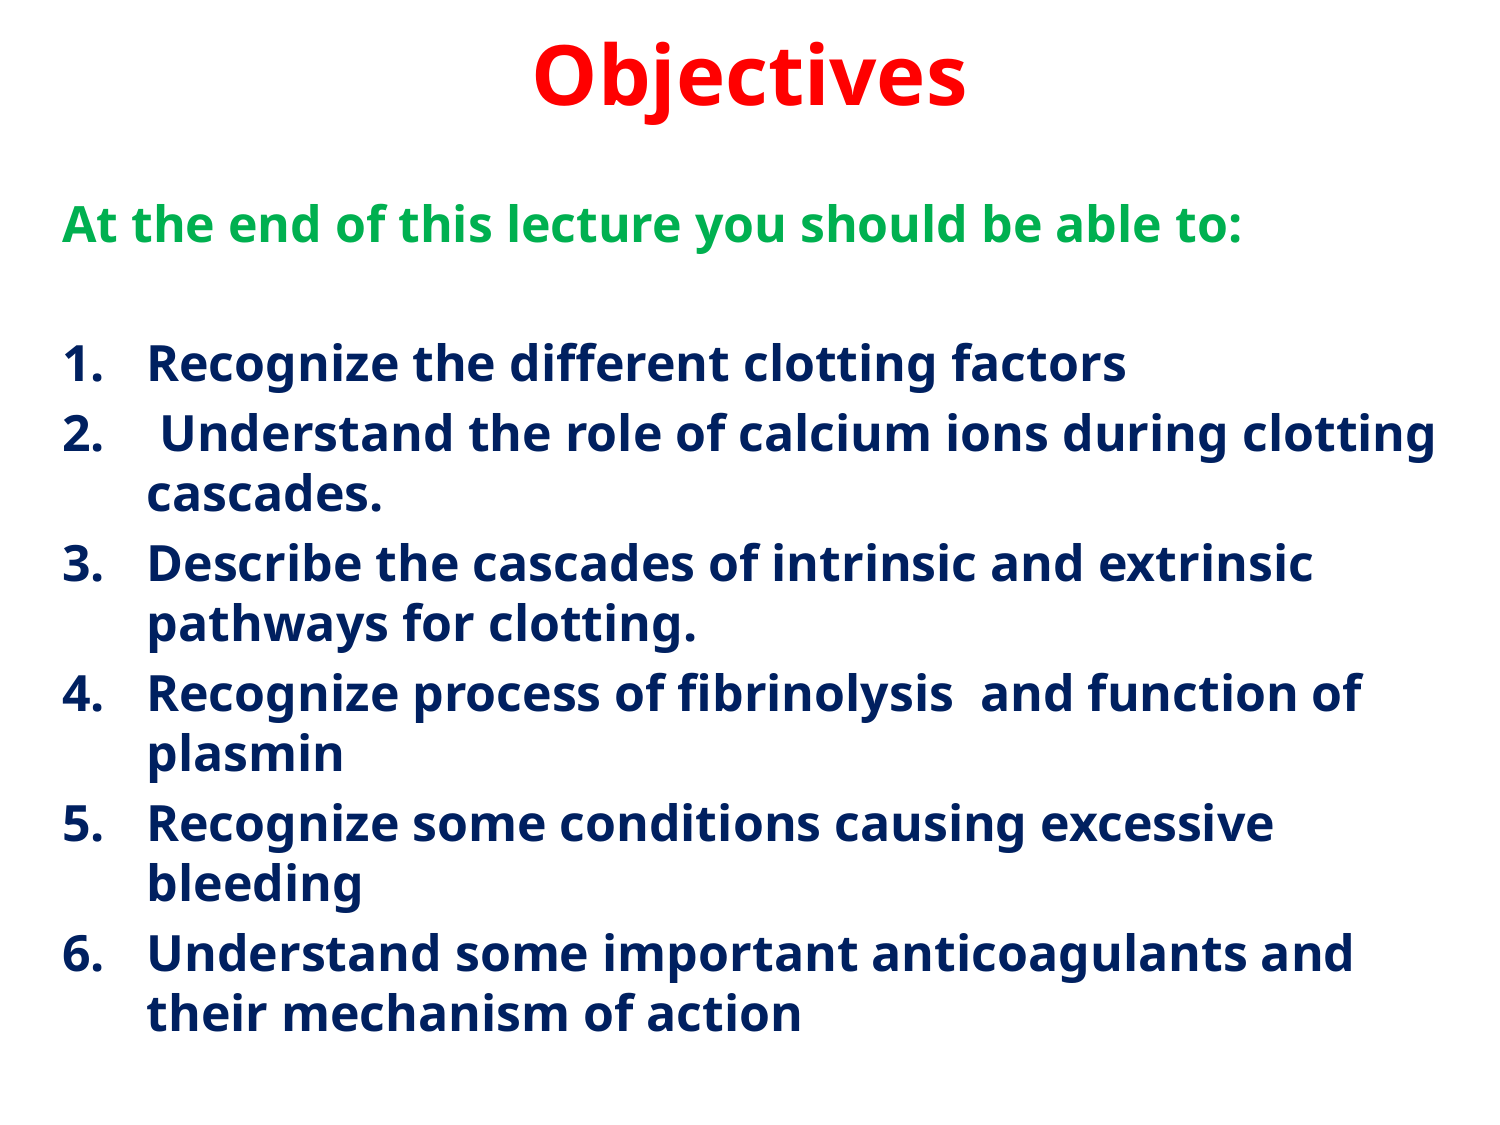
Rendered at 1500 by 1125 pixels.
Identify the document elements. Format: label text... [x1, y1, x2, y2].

list At the end of this lecture you should be able to: Recognize the different clotting factors Understand the role of calcium ions during clotting cascades. Describe the cascades of intrinsic and extrinsic pathways for clotting. Recognize process of fibrinolysis and function of plasmin Recognize some conditions causing excessive bleeding Understand some important anticoagulants and their mechanism of action [47, 184, 1459, 1083]
title Objectives [75, 0, 1425, 149]
